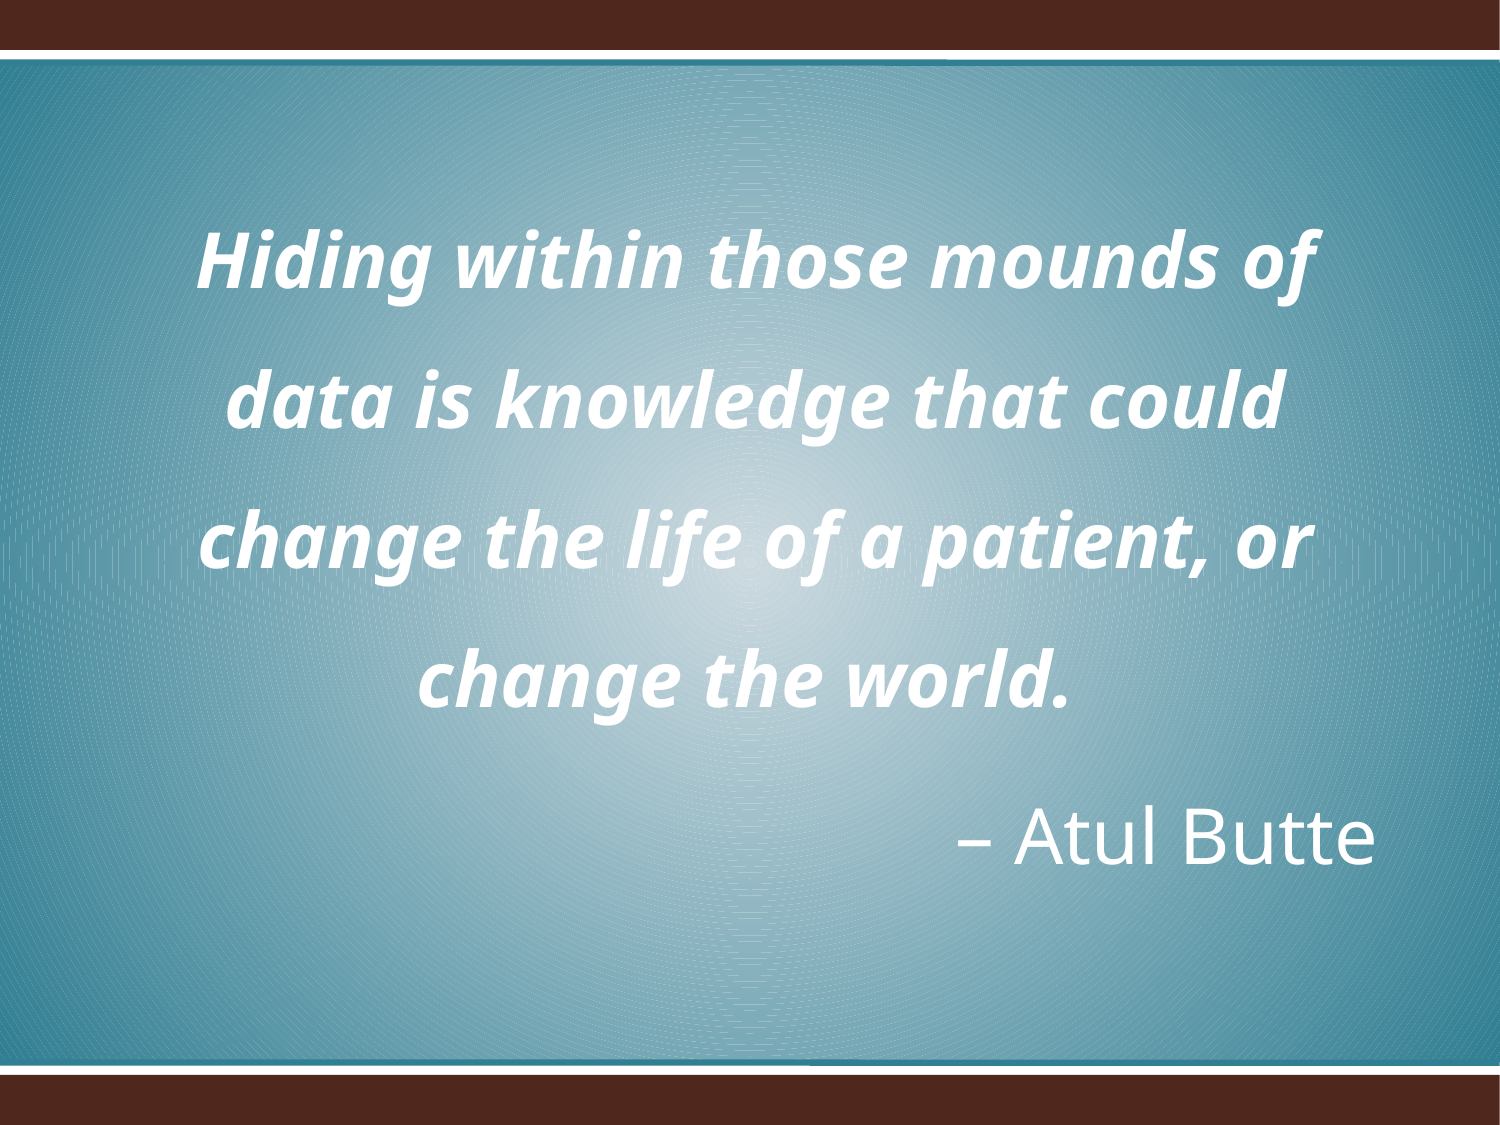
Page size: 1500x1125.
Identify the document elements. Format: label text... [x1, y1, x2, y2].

list Hiding within those mounds of data is knowledge that could change the life of a patient, or change the world. – Atul Butte [118, 149, 1394, 888]
